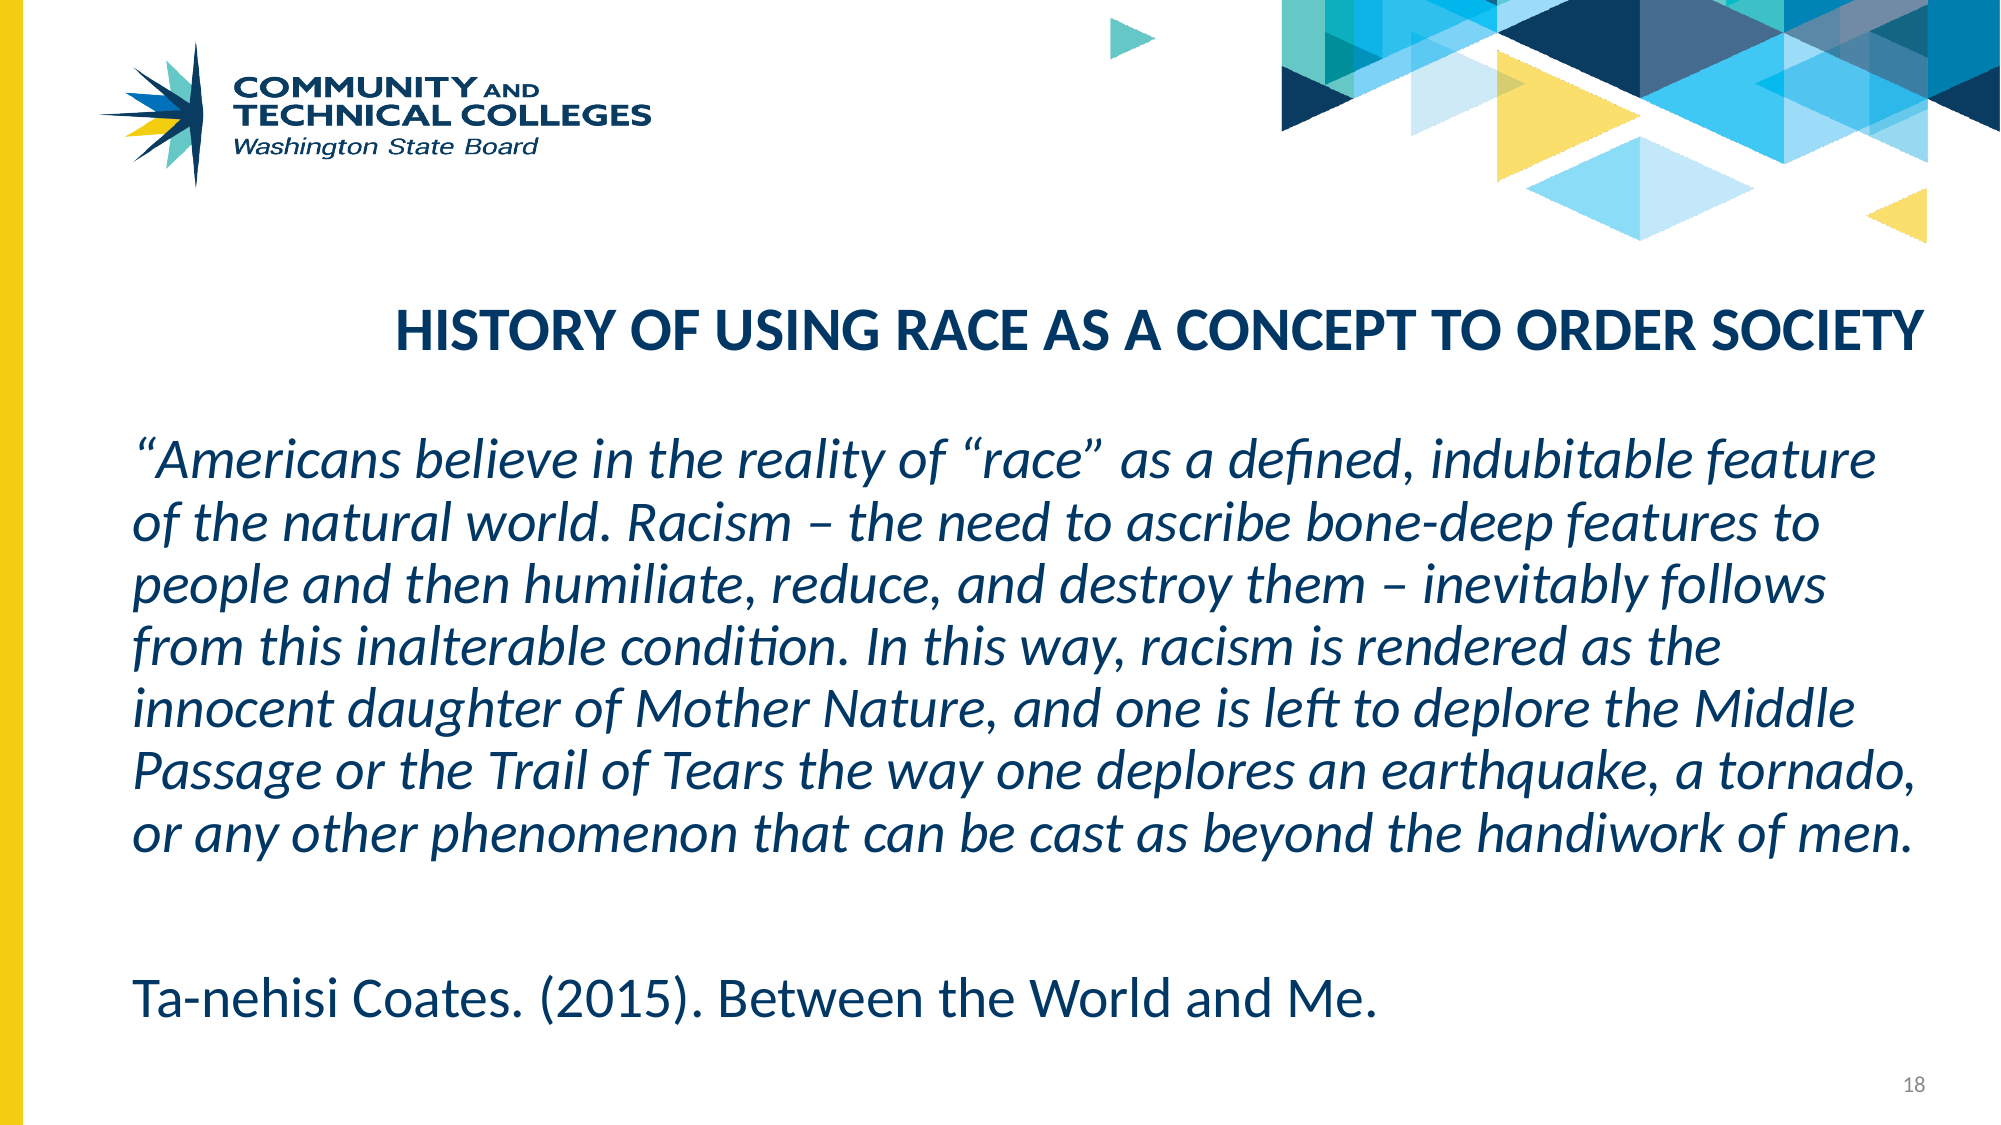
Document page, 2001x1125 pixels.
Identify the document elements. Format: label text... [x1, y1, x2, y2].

title History of using race as a concept to order society [117, 265, 1941, 397]
slide_number 18 [1838, 1063, 1941, 1103]
picture [23, 25, 742, 228]
list “Americans believe in the reality of “race” as a defined, indubitable feature of the natural world. Racism – the need to ascribe bone-deep features to people and then humiliate, reduce, and destroy them – inevitably follows from this inalterable condition. In this way, racism is rendered as the innocent daughter of Mother Nature, and one is left to deplore the Middle Passage or the Trail of Tears the way one deplores an earthquake, a tornado, or any other phenomenon that can be cast as beyond the handiwork of men. Ta-nehisi Coates. (2015). Between the World and Me. [117, 421, 1941, 1103]
picture [1110, 0, 2000, 243]
